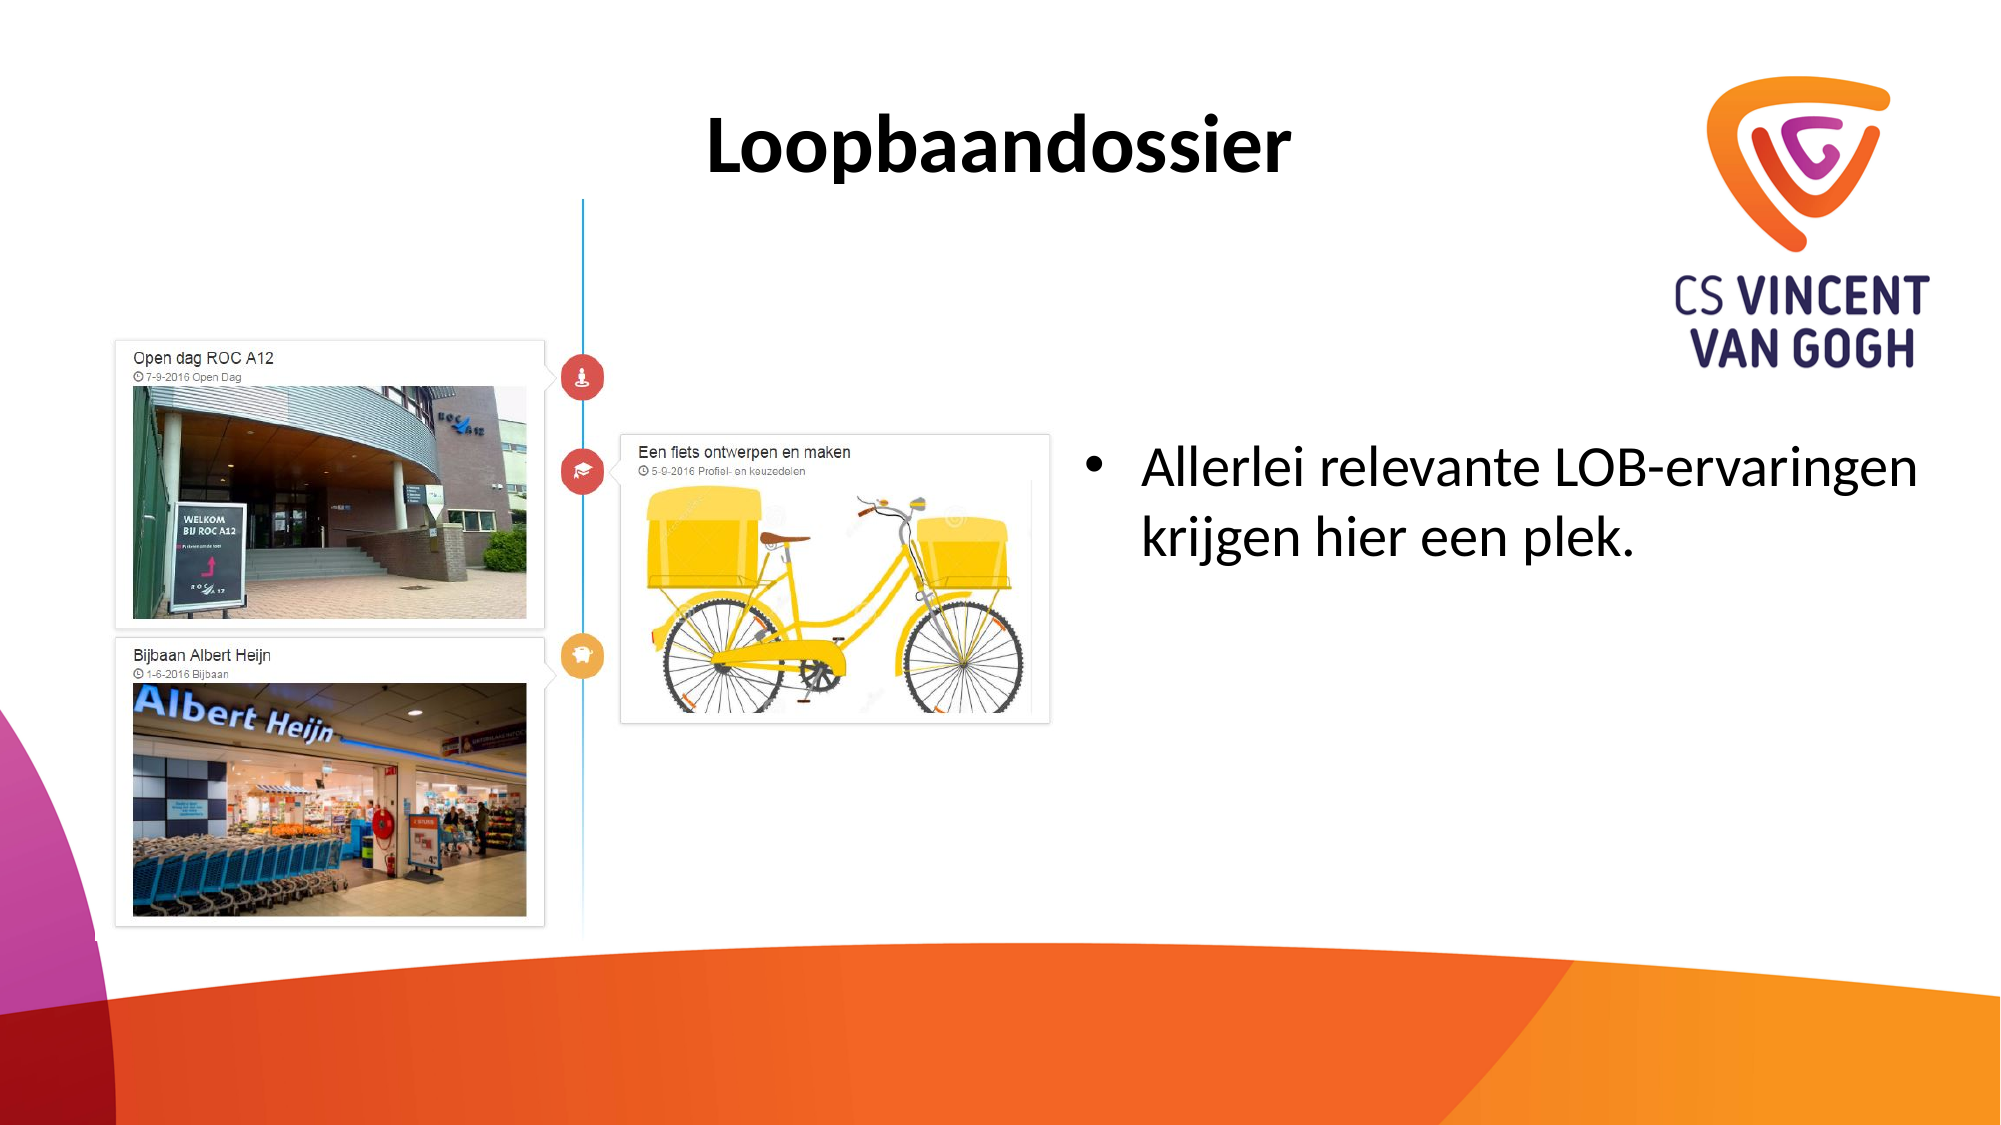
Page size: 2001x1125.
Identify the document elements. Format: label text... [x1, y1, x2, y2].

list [94, 184, 1070, 941]
picture [0, 0, 2001, 1125]
list Allerlei relevante LOB-ervaringen krijgen hier een plek. [1069, 420, 1954, 1029]
title Loopbaandossier [99, 45, 1900, 233]
